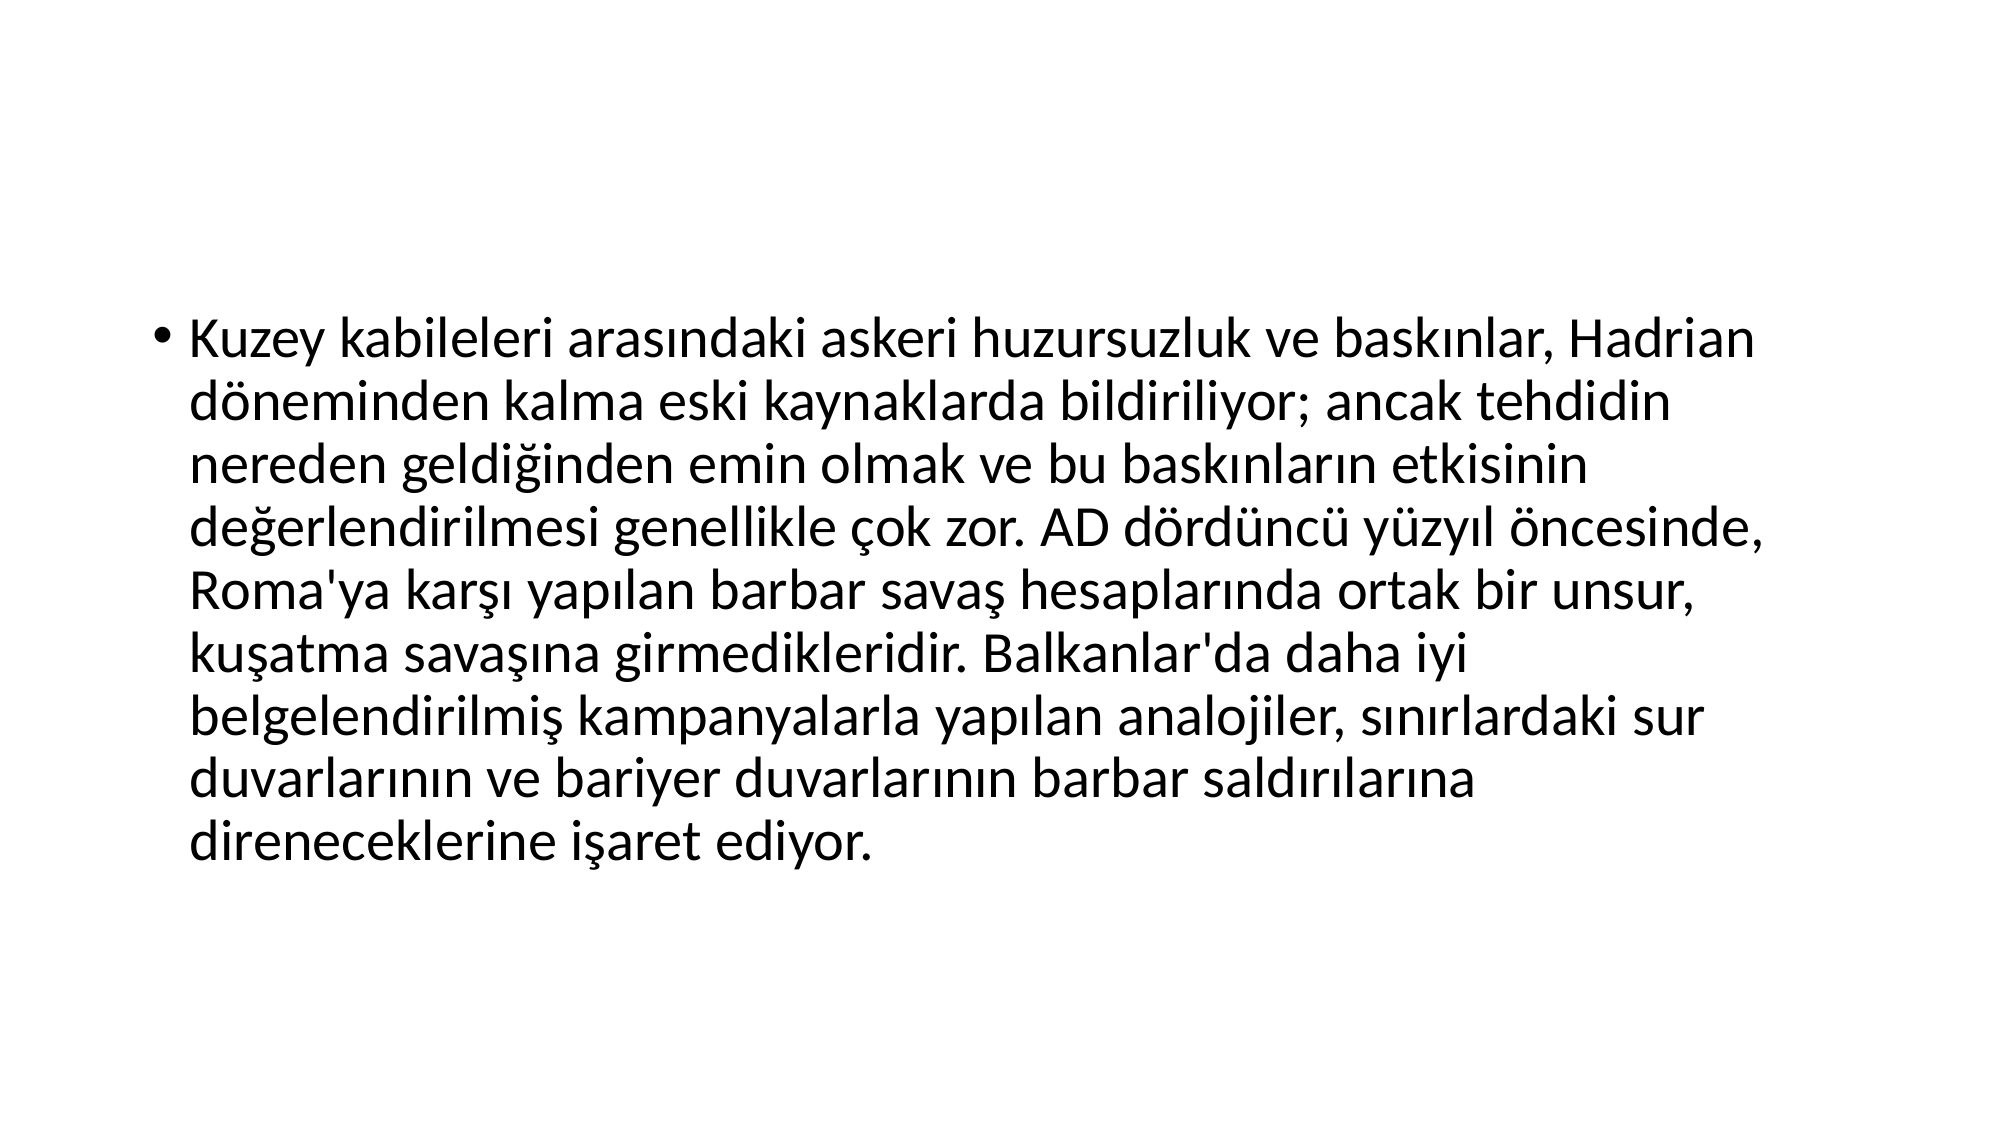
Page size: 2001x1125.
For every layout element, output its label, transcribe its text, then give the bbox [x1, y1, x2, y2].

list Kuzey kabileleri arasındaki askeri huzursuzluk ve baskınlar, Hadrian döneminden kalma eski kaynaklarda bildiriliyor; ancak tehdidin nereden geldiğinden emin olmak ve bu baskınların etkisinin değerlendirilmesi genellikle çok zor. AD dördüncü yüzyıl öncesinde, Roma'ya karşı yapılan barbar savaş hesaplarında ortak bir unsur, kuşatma savaşına girmedikleridir. Balkanlar'da daha iyi belgelendirilmiş kampanyalarla yapılan analojiler, sınırlardaki sur duvarlarının ve bariyer duvarlarının barbar saldırılarına direneceklerine işaret ediyor. [137, 299, 1863, 1014]
